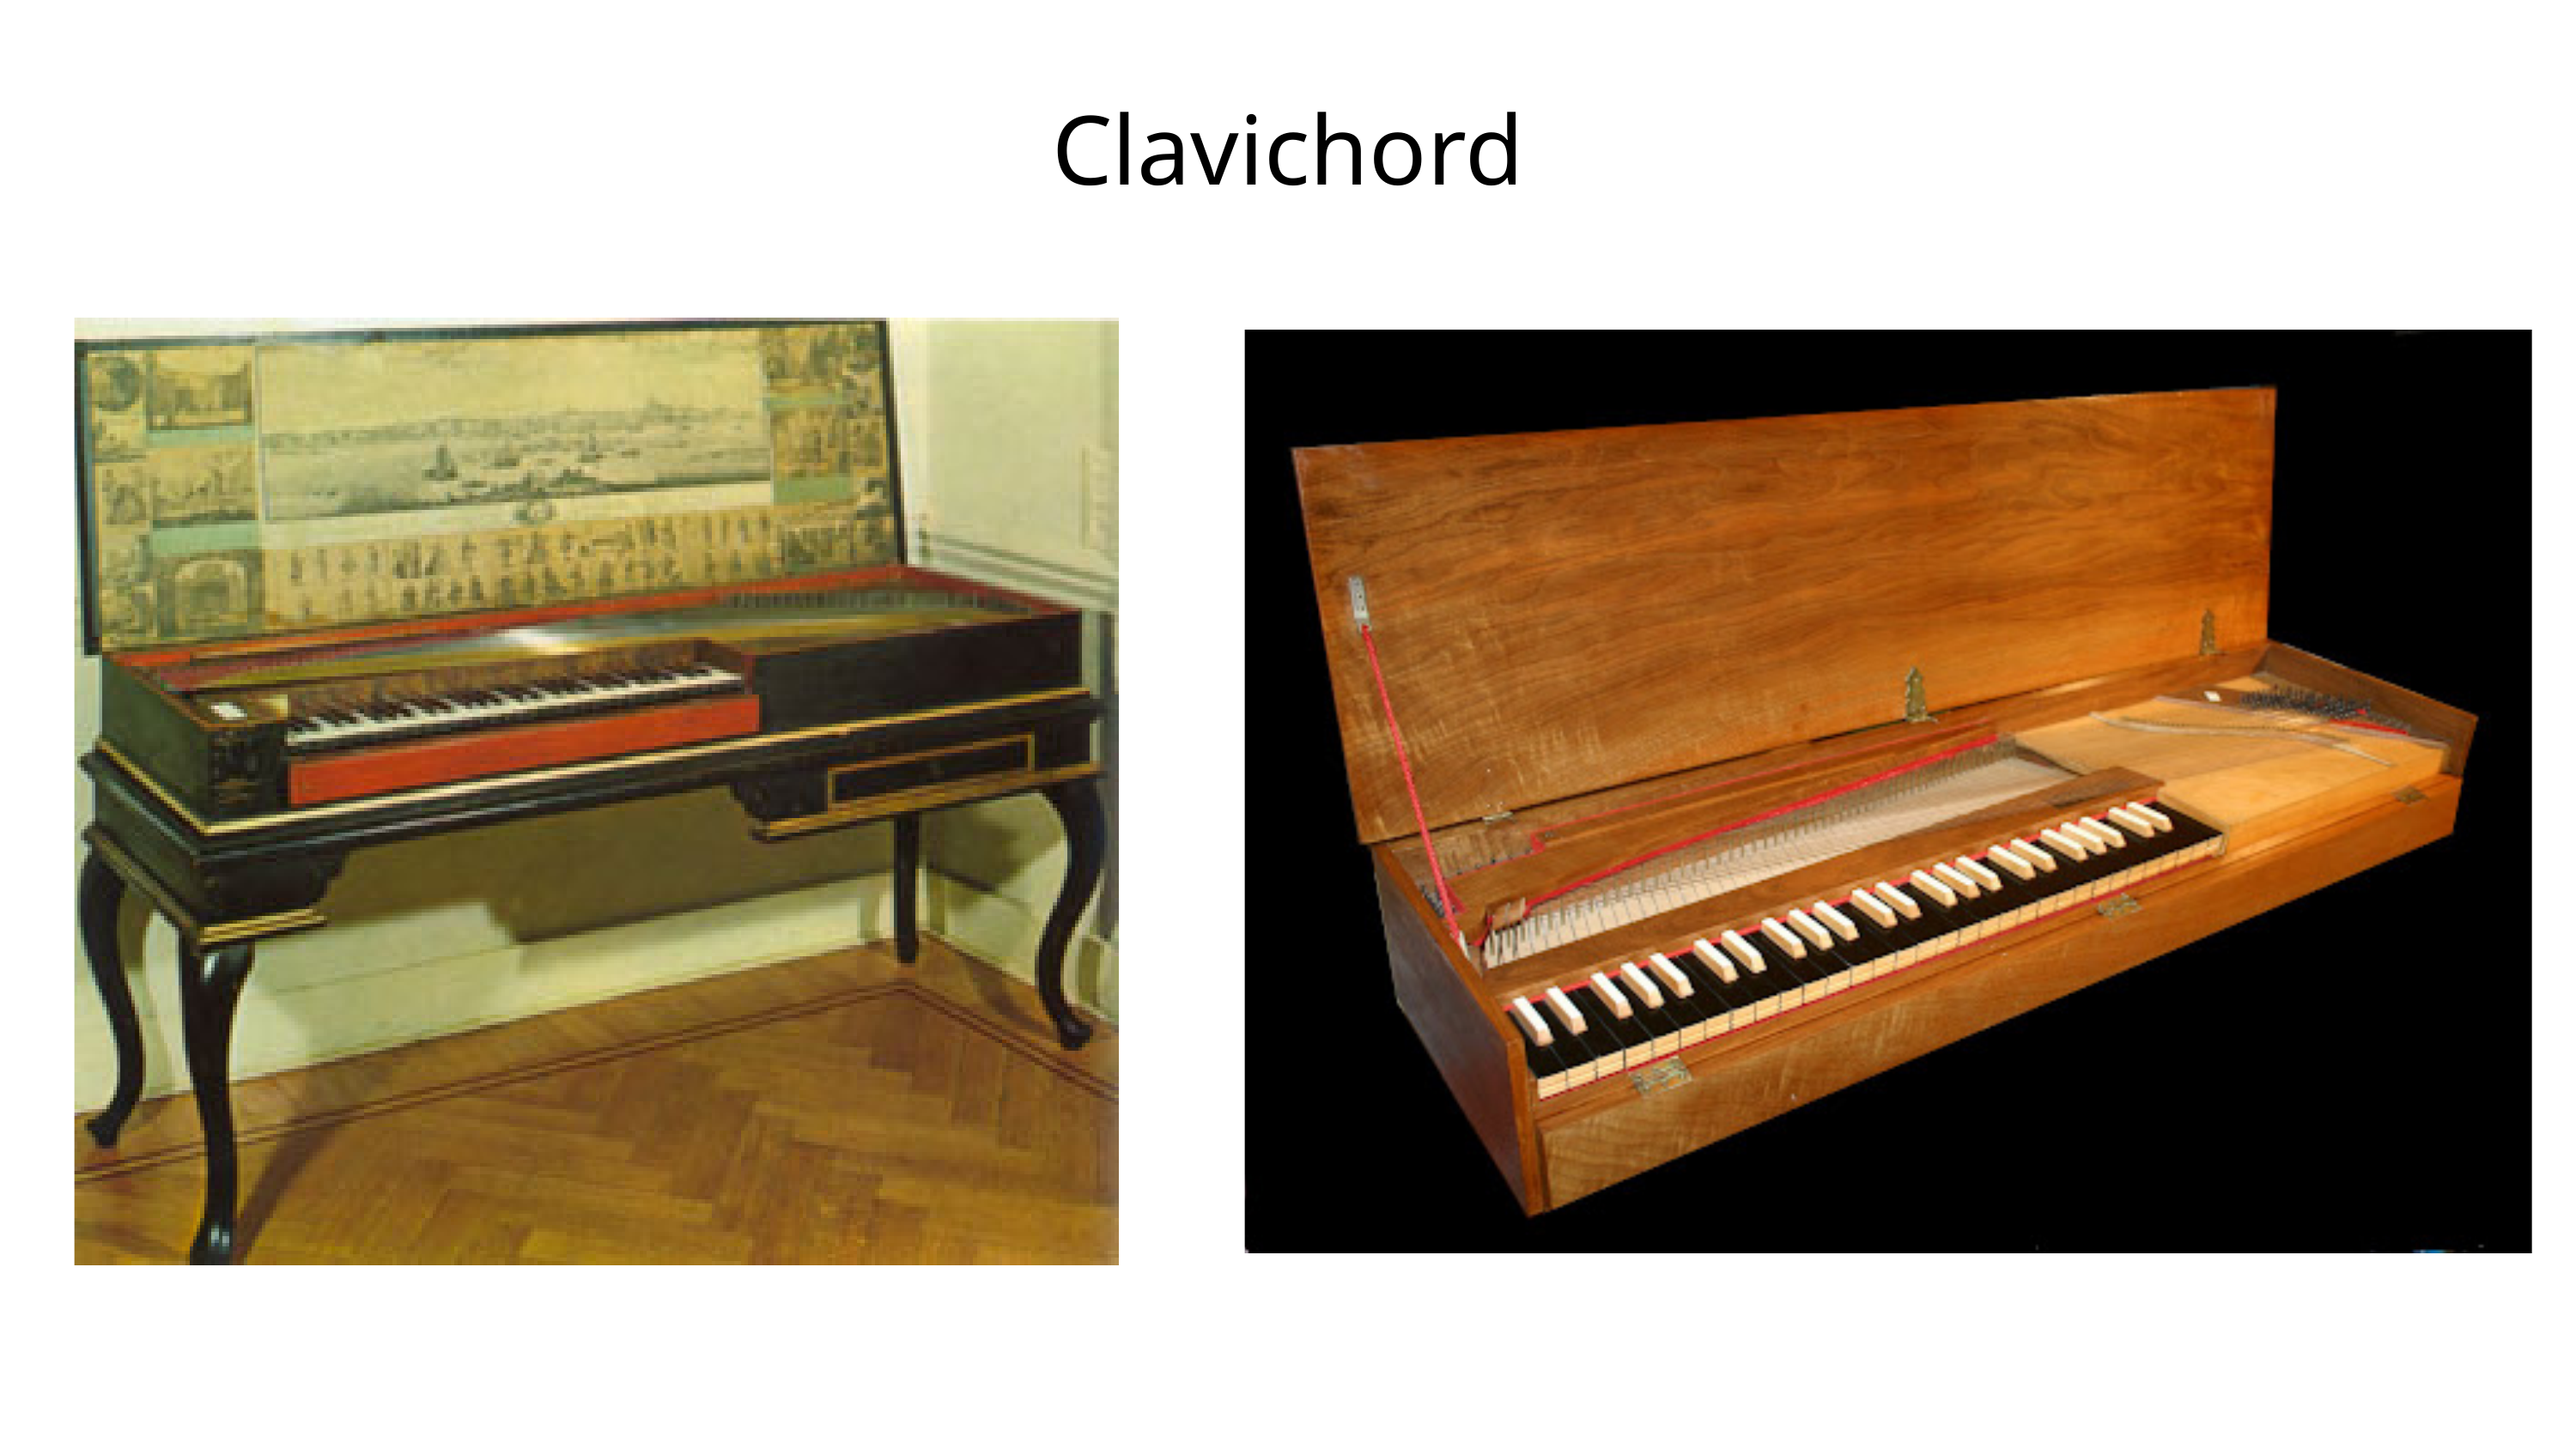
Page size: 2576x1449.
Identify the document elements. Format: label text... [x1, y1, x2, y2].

text_box [74, 318, 1119, 1265]
text_box Clavichord [0, 80, 2576, 204]
text_box [1244, 330, 2532, 1253]
